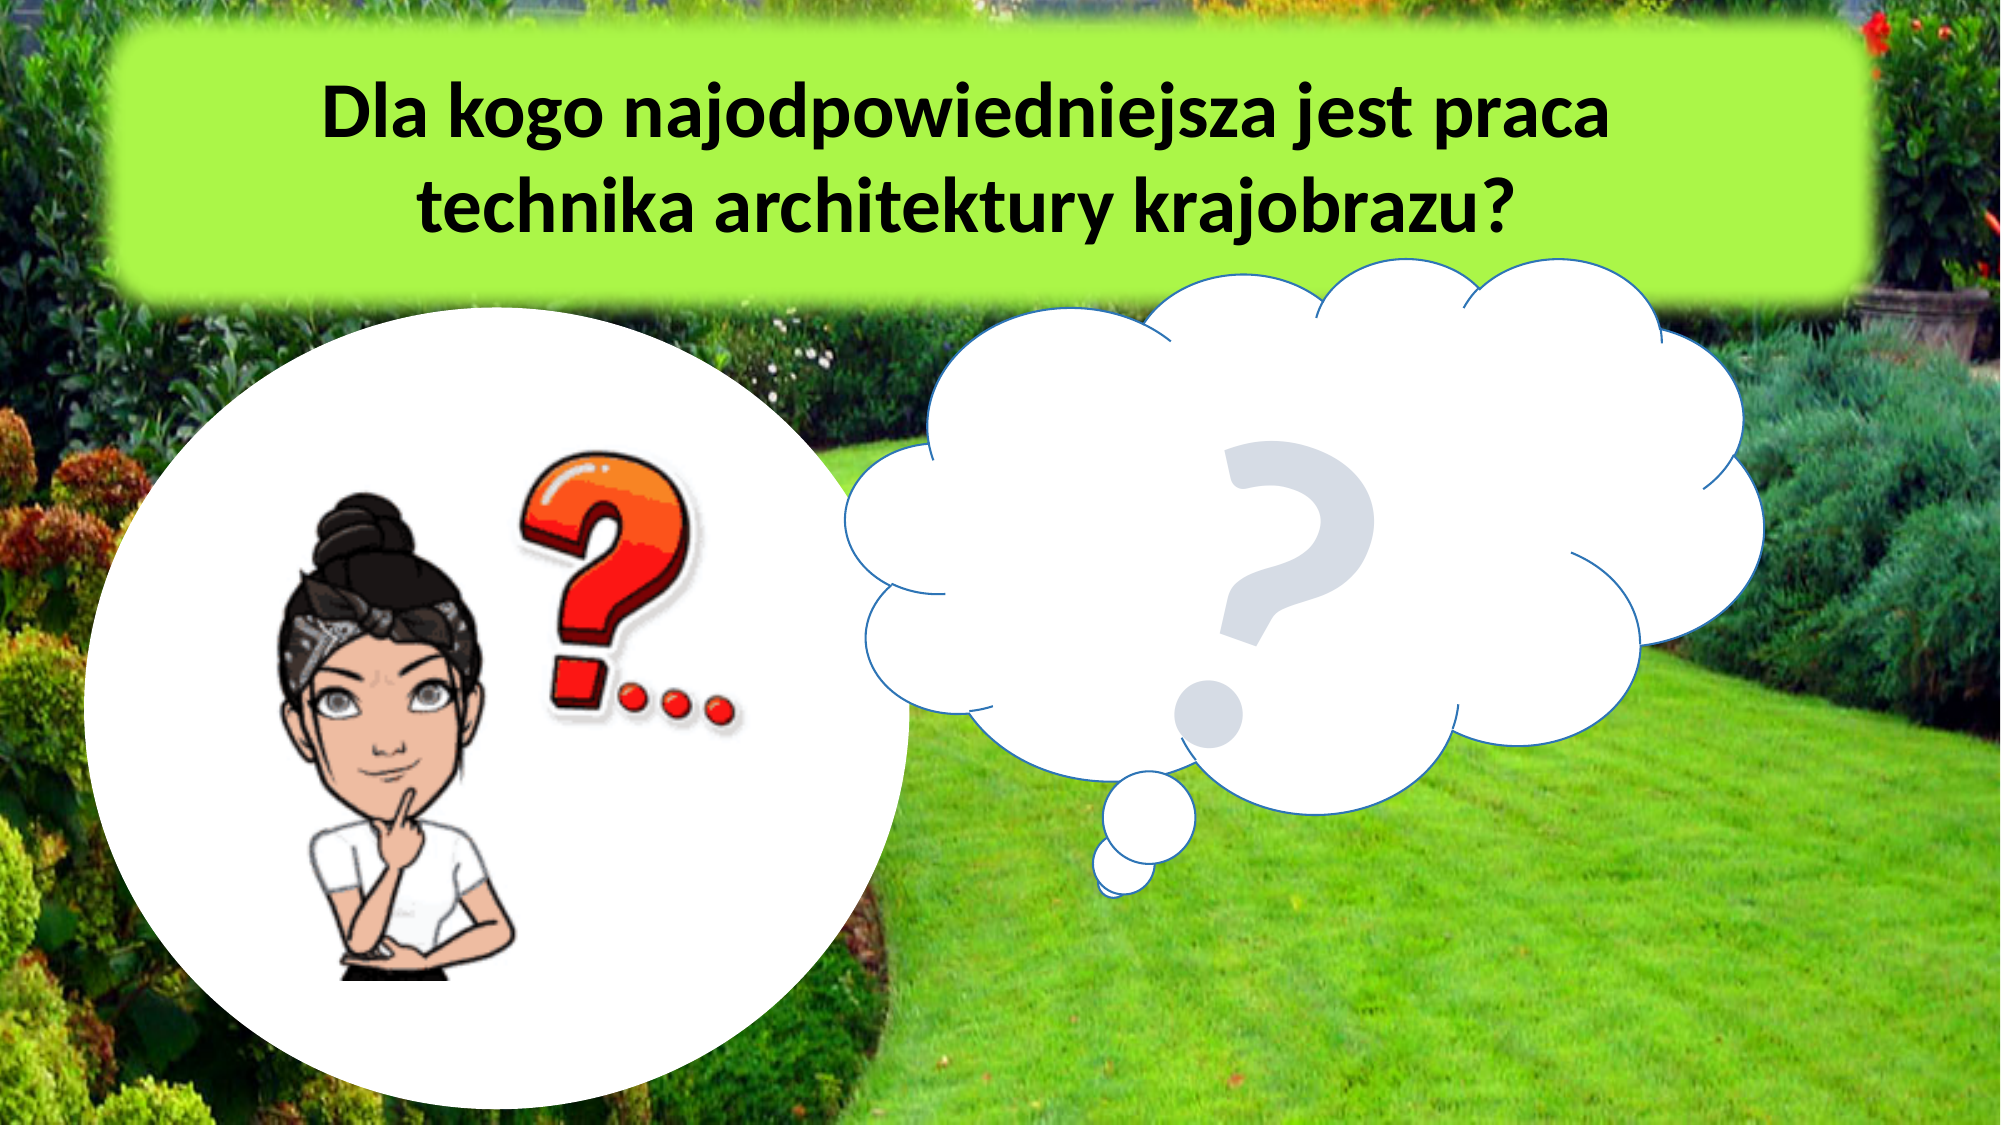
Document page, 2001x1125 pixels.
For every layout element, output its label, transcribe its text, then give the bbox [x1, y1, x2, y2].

text_box [122, 34, 1858, 291]
text_box [843, 273, 1248, 778]
picture [0, 0, 2001, 1125]
text_box [84, 307, 910, 1110]
text_box [1246, 257, 1766, 817]
text_box ? [1060, 267, 1416, 859]
text_box [1091, 815, 1188, 899]
text_box Dla kogo najodpowiedniejsza jest praca technika architektury krajobrazu? [233, 50, 1702, 256]
